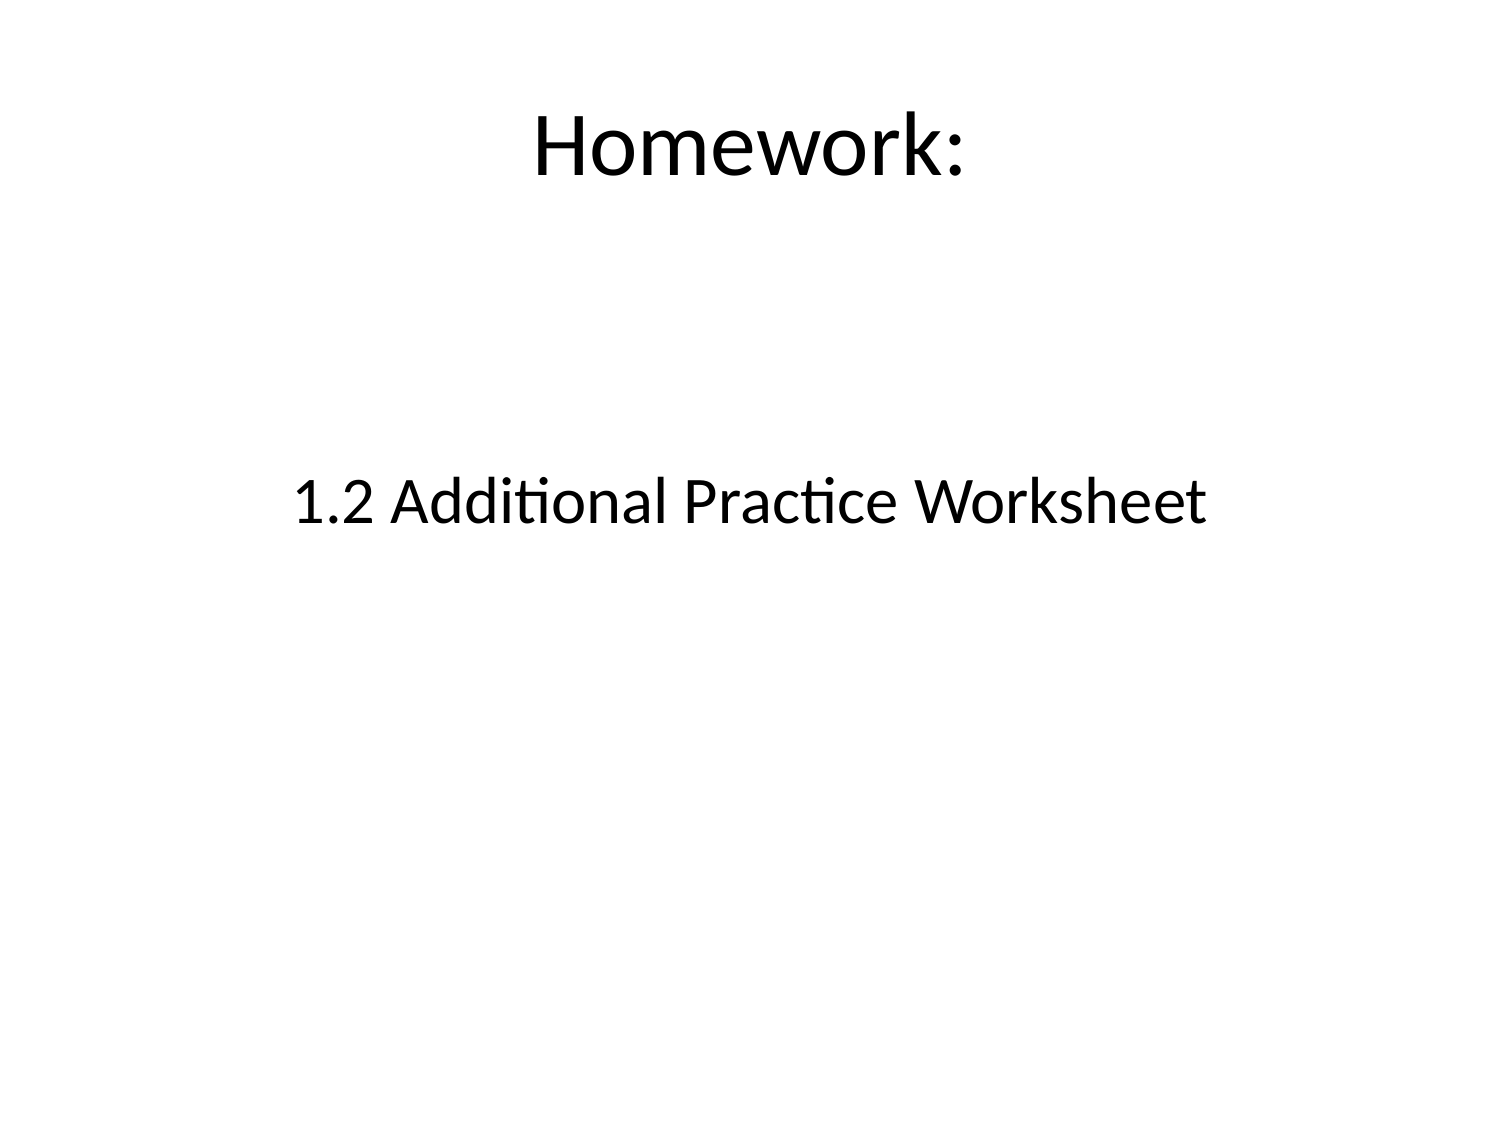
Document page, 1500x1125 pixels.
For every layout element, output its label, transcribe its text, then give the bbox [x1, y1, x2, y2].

title Homework: [75, 45, 1425, 233]
list 1.2 Additional Practice Worksheet [75, 262, 1425, 1005]
